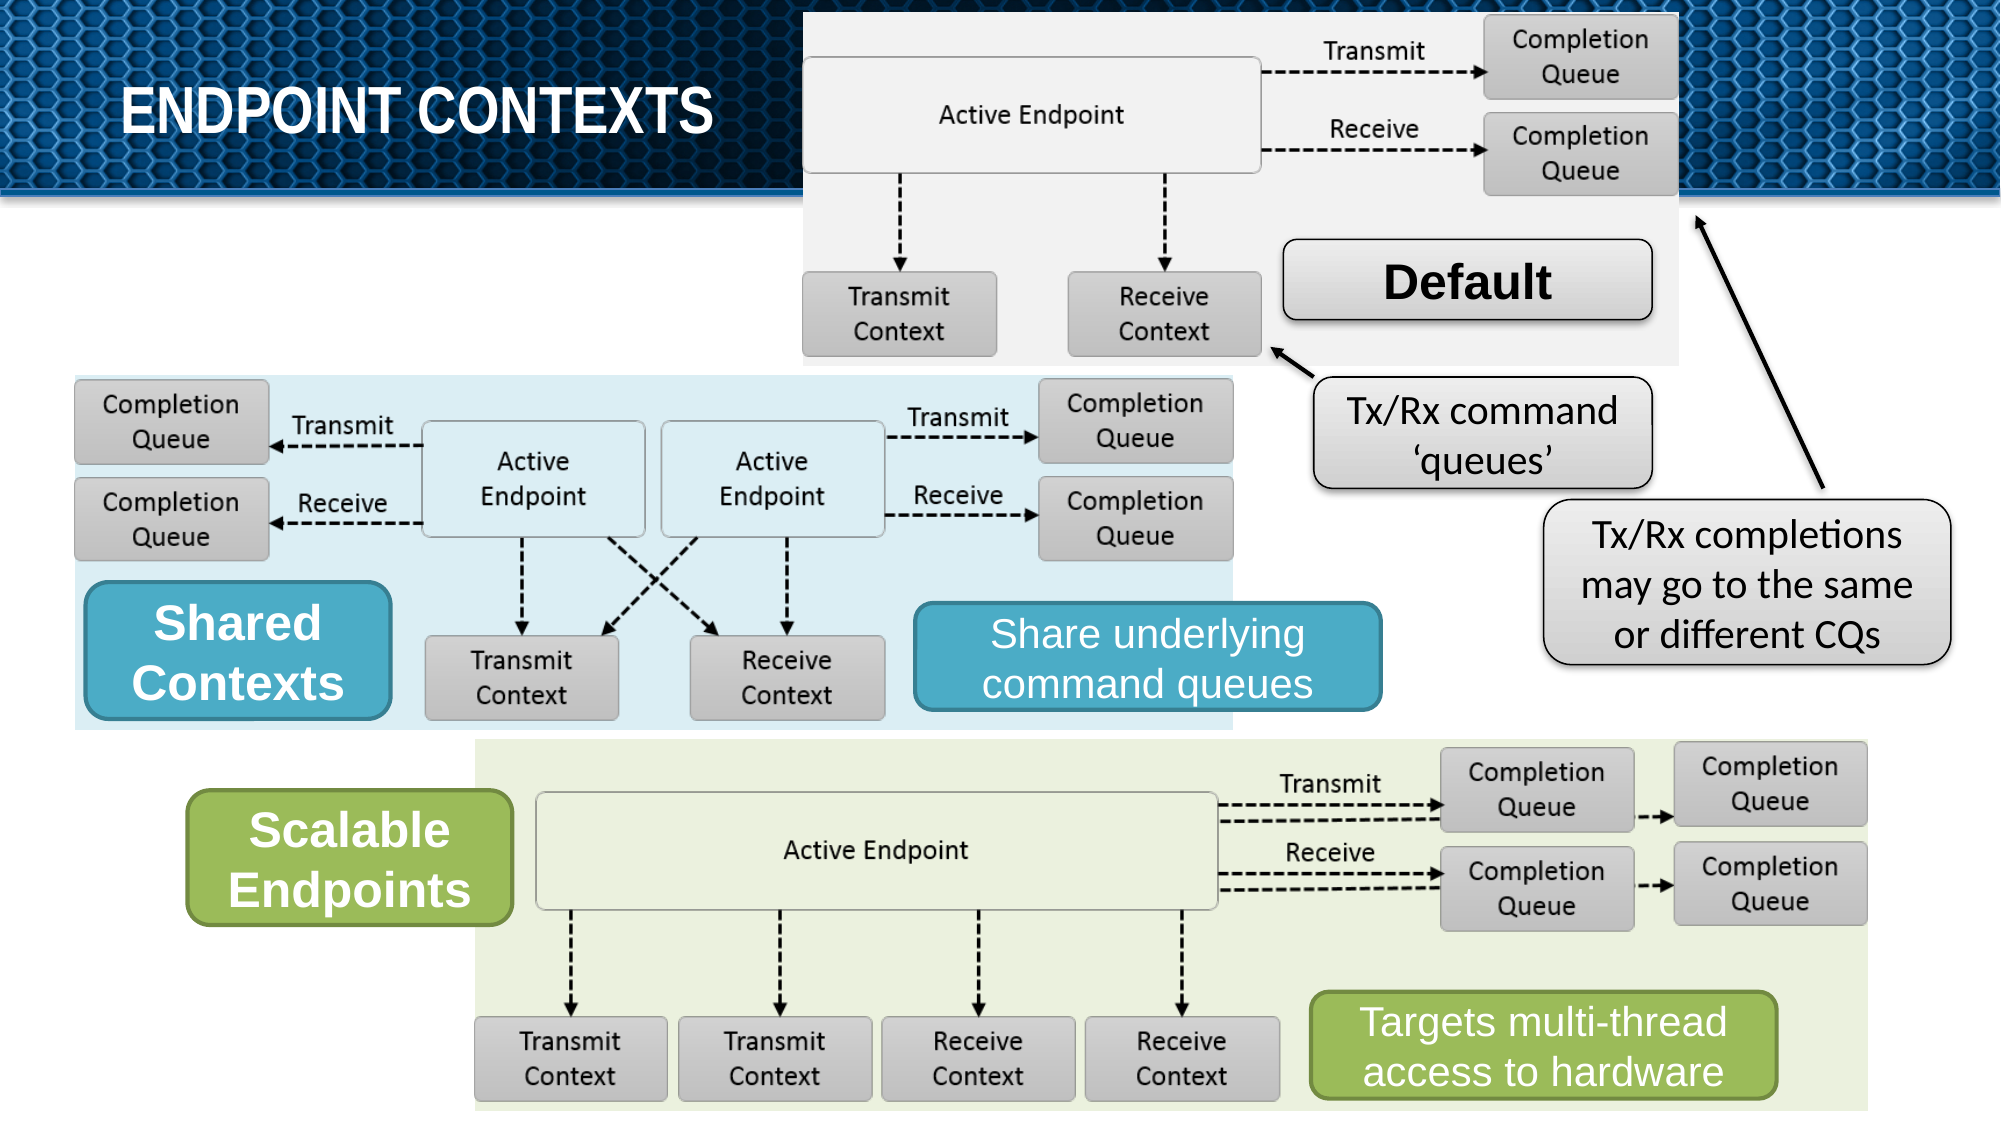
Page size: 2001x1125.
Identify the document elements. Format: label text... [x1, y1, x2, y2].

picture [0, 0, 2000, 1125]
title Endpoint Contexts [1685, 72, 1900, 142]
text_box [1270, 346, 1314, 378]
text_box Tx/Rx completions may go to the same or different CQs [1542, 498, 1952, 666]
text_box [1695, 214, 1824, 489]
text_box Share underlying command queues [1238, 600, 1383, 712]
text_box Tx/Rx command ‘queues’ [1312, 376, 1654, 490]
title Endpoint Contexts [99, 72, 797, 142]
text_box Scalable Endpoints [185, 788, 469, 928]
